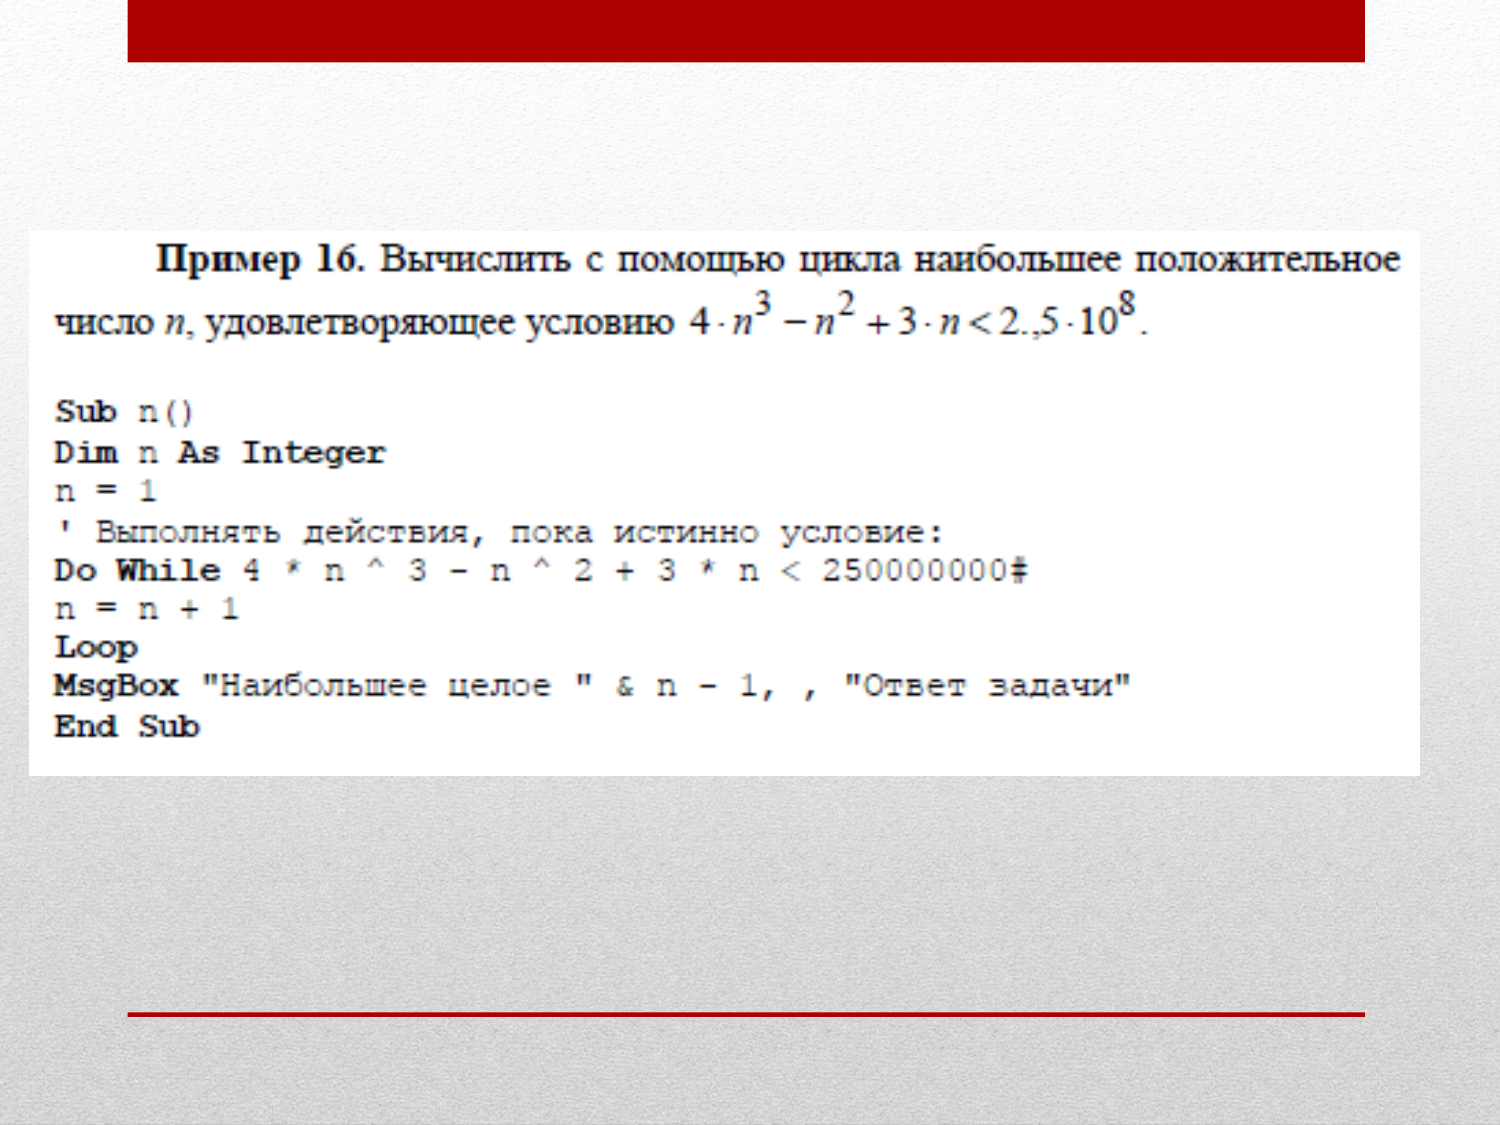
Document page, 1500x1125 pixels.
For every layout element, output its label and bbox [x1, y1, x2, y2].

picture [28, 230, 1420, 777]
